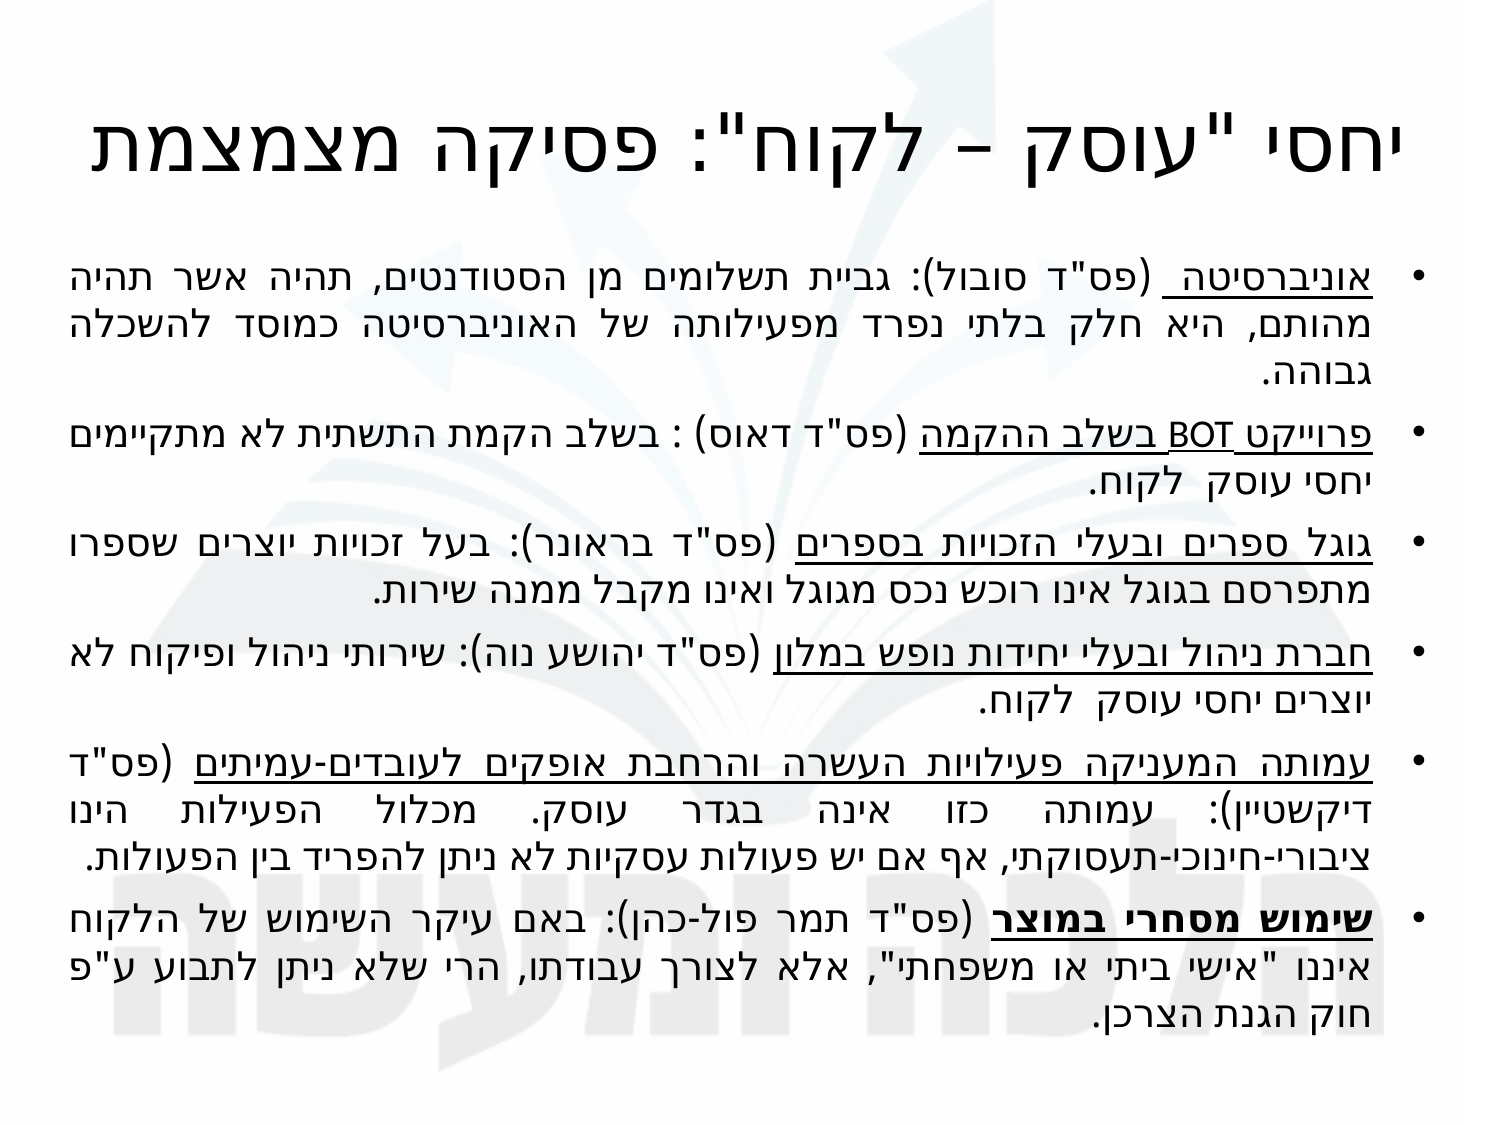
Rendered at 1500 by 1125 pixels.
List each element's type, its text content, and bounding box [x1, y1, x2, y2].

title יחסי "עוסק – לקוח": פסיקה מצמצמת [75, 45, 1425, 233]
list אוניברסיטה (פס"ד סובול): גביית תשלומים מן הסטודנטים, תהיה אשר תהיה מהותם, היא חלק בלתי נפרד מפעילותה של האוניברסיטה כמוסד להשכלה גבוהה. פרוייקט BOT בשלב ההקמה (פס"ד דאוס) : בשלב הקמת התשתית לא מתקיימים יחסי עוסק לקוח. גוגל ספרים ובעלי הזכויות בספרים (פס"ד בראונר): בעל זכויות יוצרים שספרו מתפרסם בגוגל אינו רוכש נכס מגוגל ואינו מקבל ממנה שירות. חברת ניהול ובעלי יחידות נופש במלון (פס"ד יהושע נוה): שירותי ניהול ופיקוח לא יוצרים יחסי עוסק לקוח. עמותה המעניקה פעילויות העשרה והרחבת אופקים לעובדים-עמיתים (פס"ד דיקשטיין): עמותה כזו אינה בגדר עוסק. מכלול הפעילות הינו ציבורי-חינוכי-תעסוקתי, אף אם יש פעולות עסקיות לא ניתן להפריד בין הפעולות. שימוש מסחרי במוצר (פס"ד תמר פול-כהן): באם עיקר השימוש של הלקוח איננו "אישי ביתי או משפחתי", אלא לצורך עבודתו, הרי שלא ניתן לתבוע ע"פ חוק הגנת הצרכן. [53, 243, 1436, 1059]
